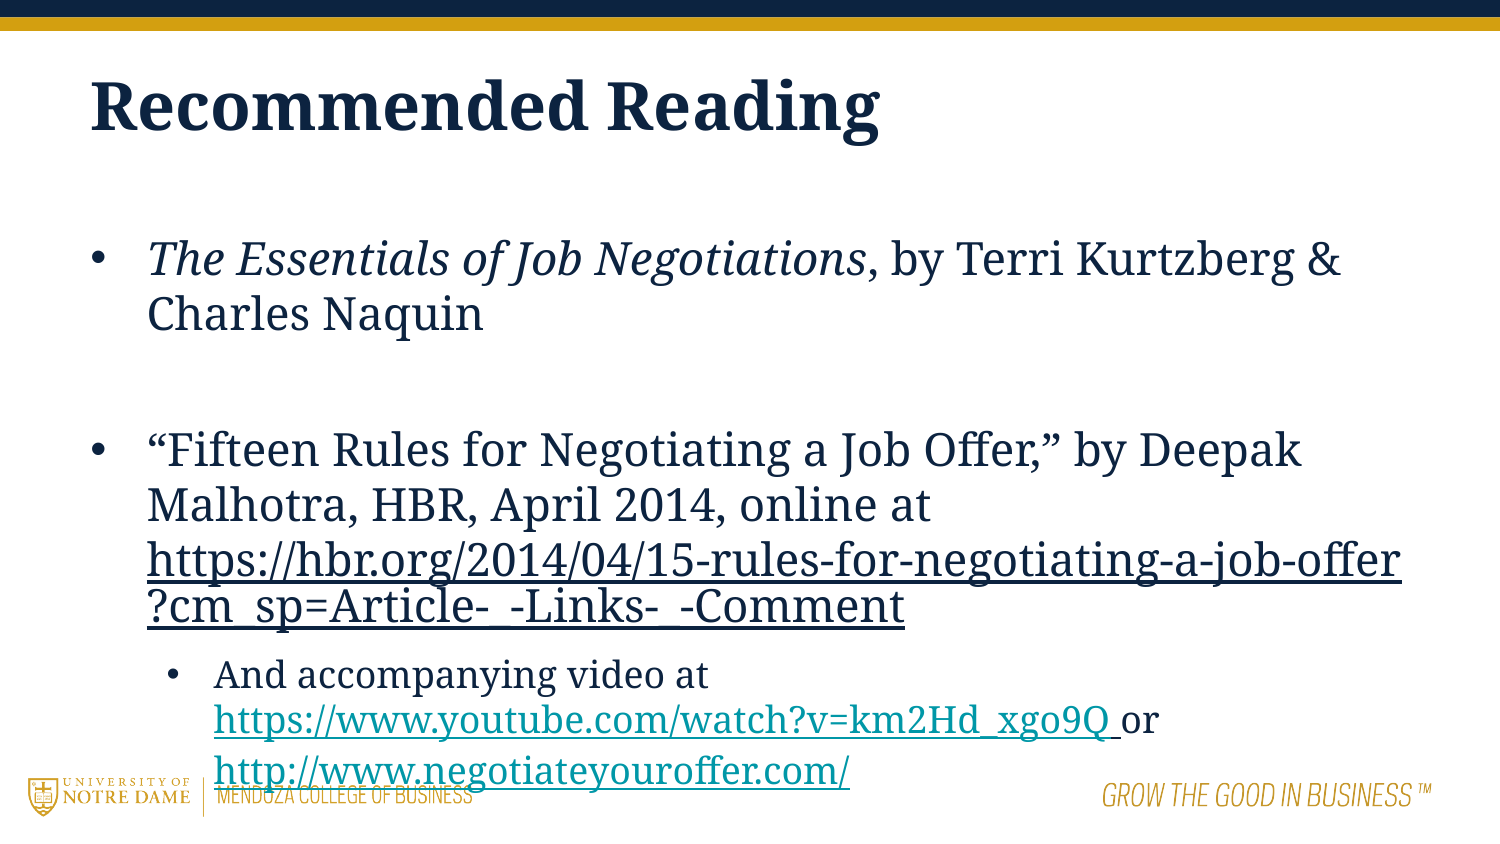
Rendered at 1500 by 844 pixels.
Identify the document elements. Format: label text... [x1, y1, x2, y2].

picture [1080, 771, 1469, 817]
picture [28, 777, 472, 817]
list The Essentials of Job Negotiations, by Terri Kurtzberg & Charles Naquin “Fifteen Rules for Negotiating a Job Offer,” by Deepak Malhotra, HBR, April 2014, online at https://hbr.org/2014/04/15-rules-for-negotiating-a-job-offer?cm_sp=Article-_-Links-_-Comment And accompanying video at https://www.youtube.com/watch?v=km2Hd_xgo9Q or http://www.negotiateyouroffer.com/ [75, 221, 1425, 705]
title Recommended Reading [75, 33, 1425, 175]
